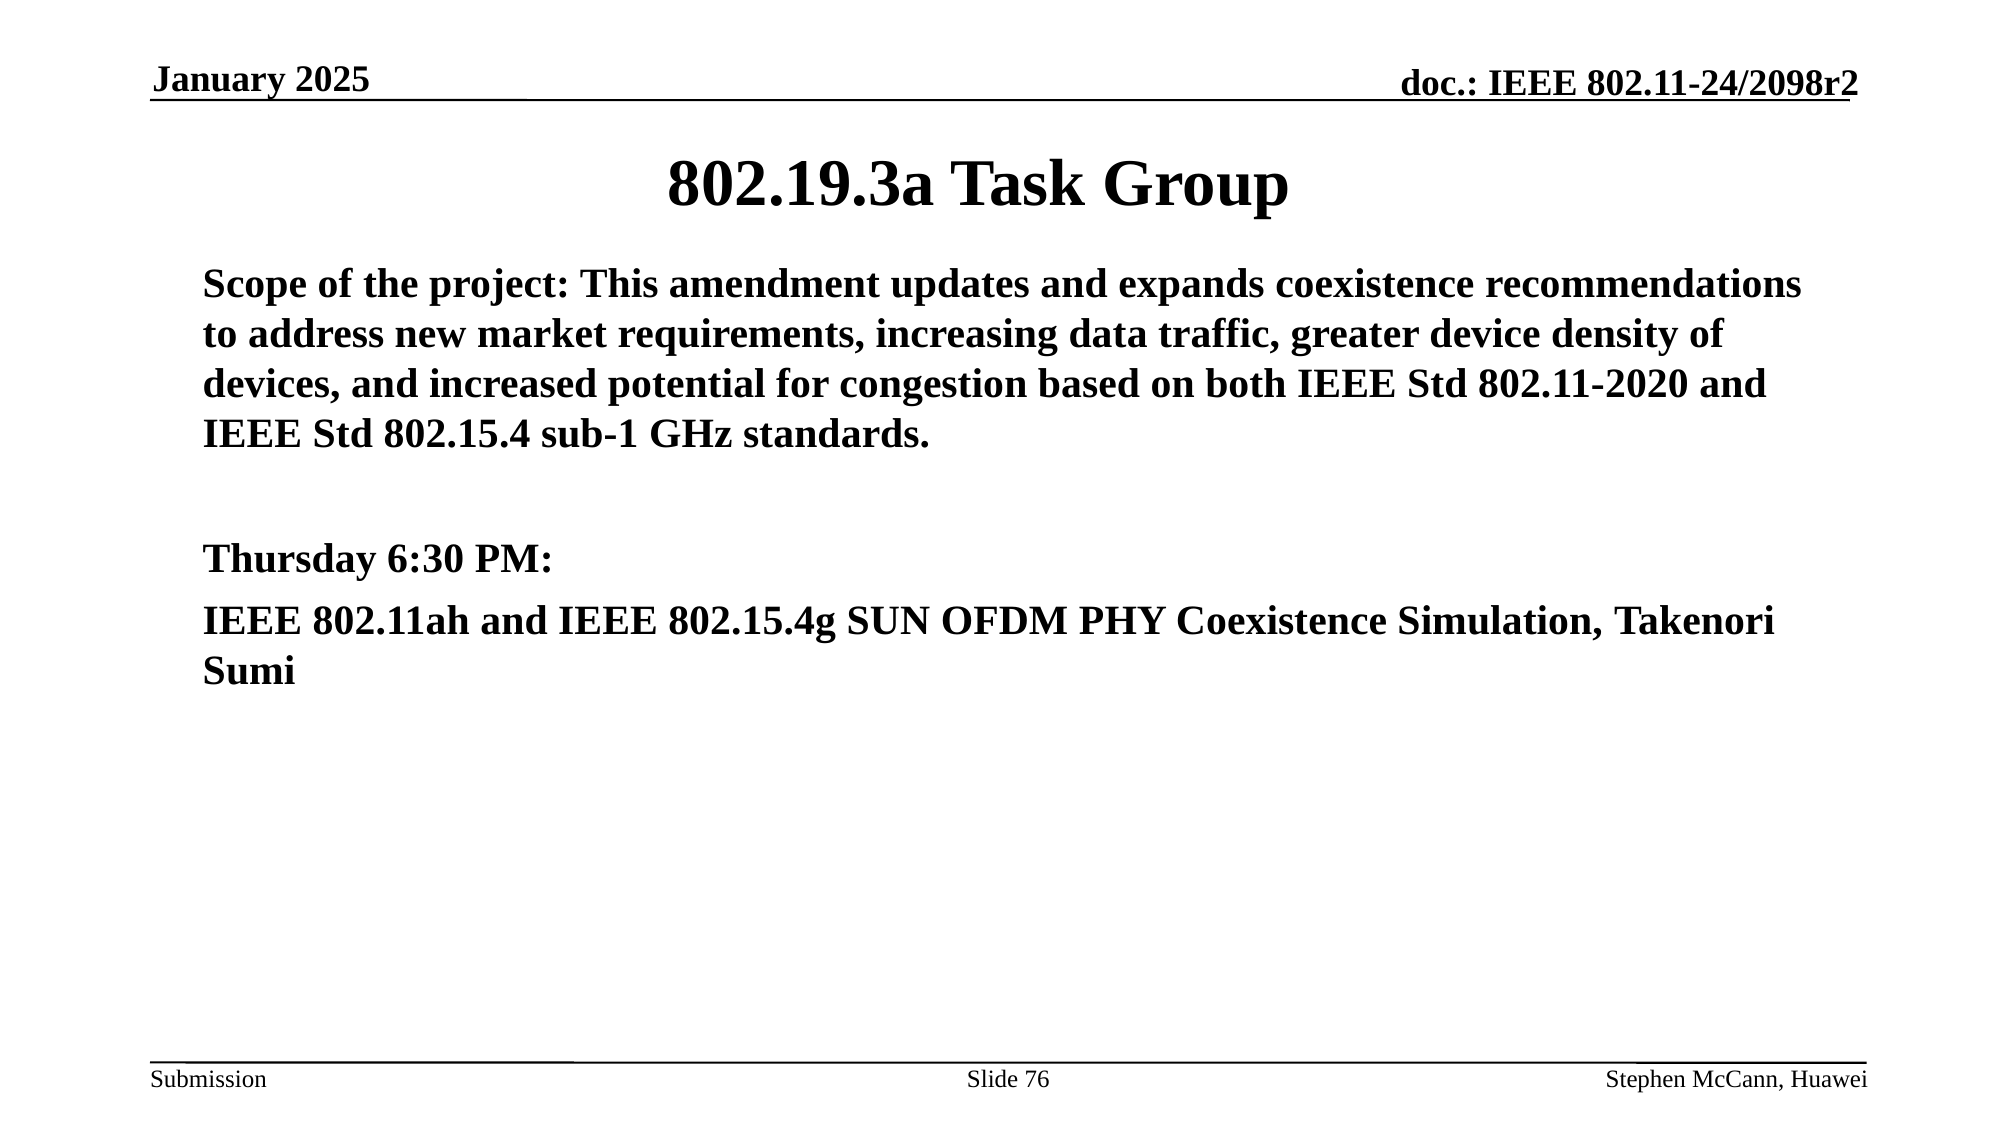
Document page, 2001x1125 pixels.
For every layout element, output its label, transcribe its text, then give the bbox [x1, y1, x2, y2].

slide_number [152, 54, 563, 100]
footer Stephen McCann, Huawei [1171, 1061, 1869, 1093]
slide_number Slide 76 [950, 1061, 1067, 1123]
text_box Scope of the project: This amendment updates and expands coexistence recommendations to address new market requirements, increasing data traffic, greater device density of devices, and increased potential for congestion based on both IEEE Std 802.11-2020 and IEEE Std 802.15.4 sub-1 GHz standards. Thursday 6:30 PM: IEEE 802.11ah and IEEE 802.15.4g SUN OFDM PHY Coexistence Simulation, Takenori Sumi [187, 247, 1837, 1030]
title 802.19.3a Task Group [121, 119, 1838, 238]
